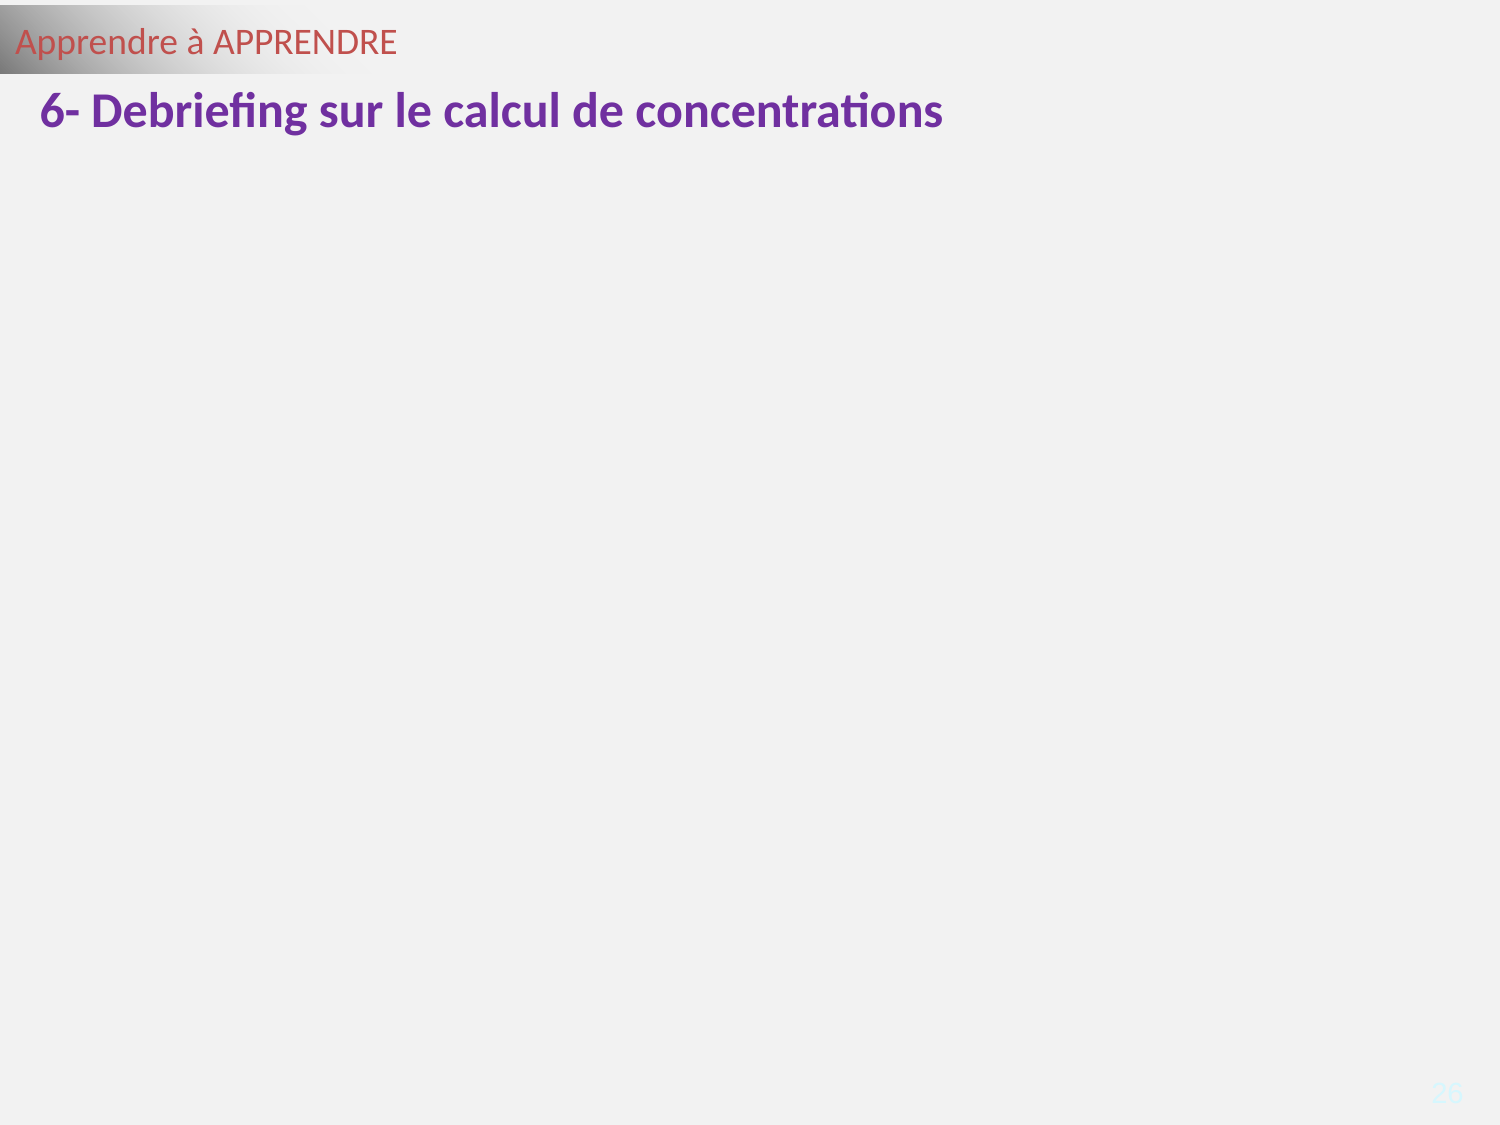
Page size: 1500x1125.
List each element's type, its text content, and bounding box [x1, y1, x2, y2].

text_box 6- Debriefing sur le calcul de concentrations [24, 70, 995, 146]
